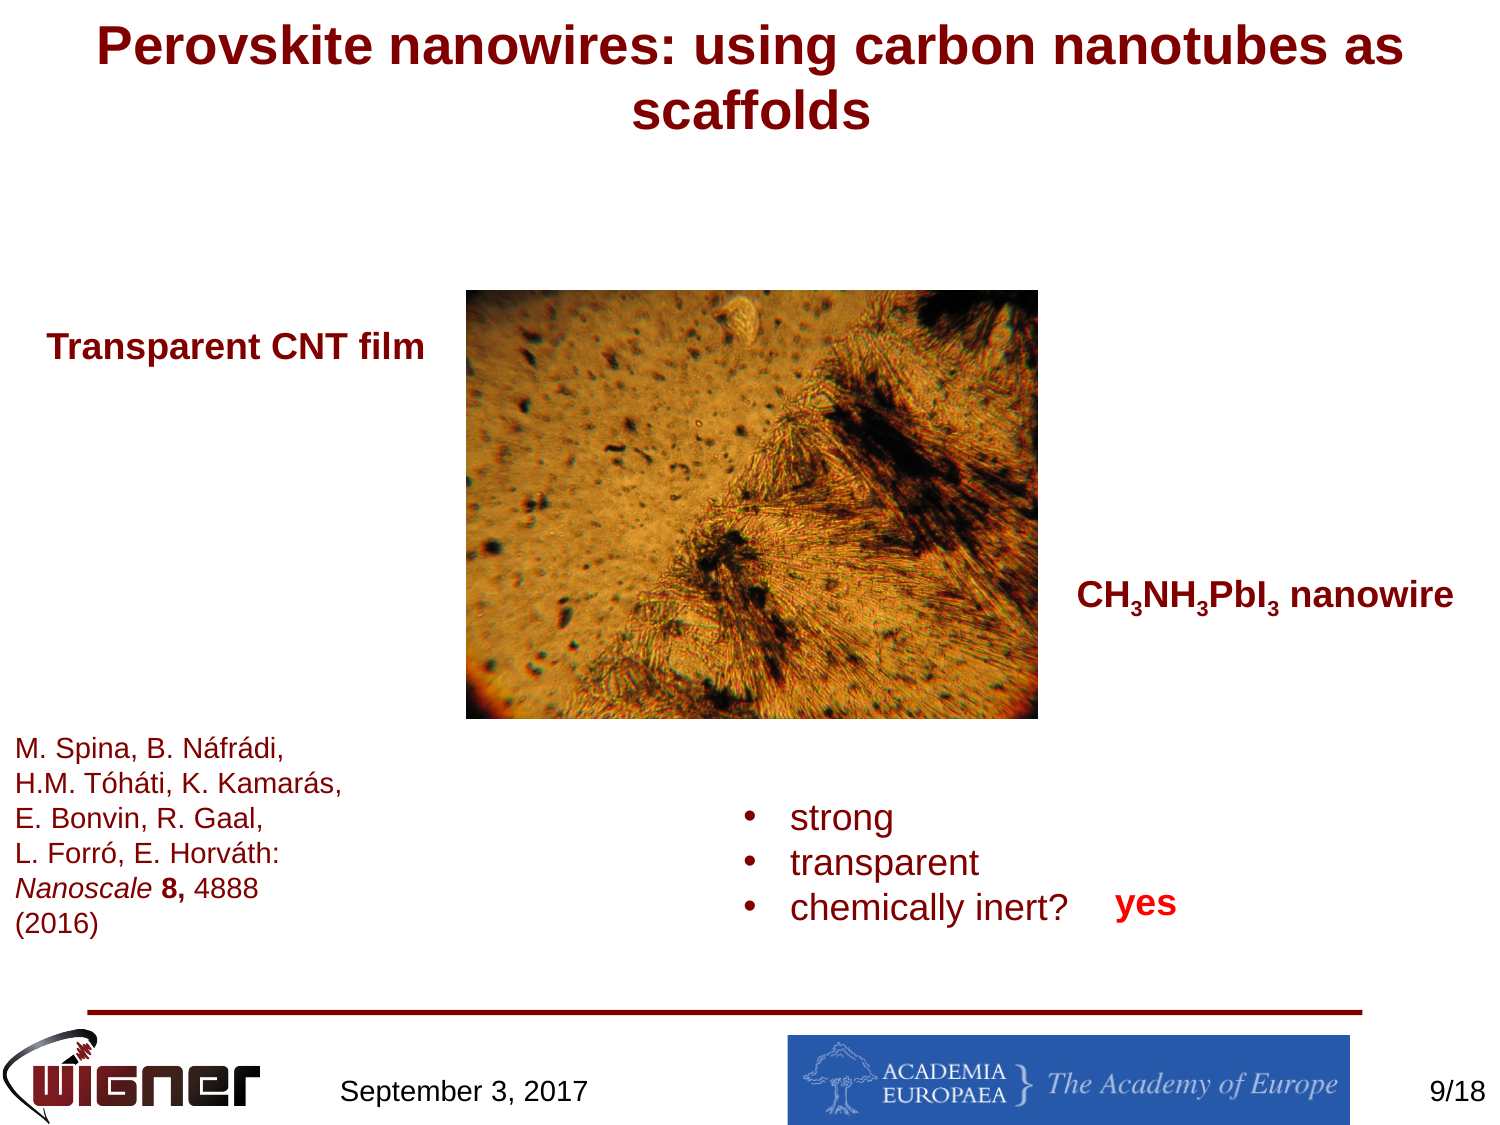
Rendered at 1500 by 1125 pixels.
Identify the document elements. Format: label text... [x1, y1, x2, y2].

picture [787, 1035, 1350, 1125]
text_box CH3NH3PbI3 nanowire [1061, 562, 1470, 629]
picture [2, 1029, 260, 1124]
text_box yes [1099, 870, 1192, 931]
text_box M. Spina, B. Náfrádi, H.M. Tóháti, K. Kamarás, E. Bonvin, R. Gaal, L. Forró, E. Horváth: Nanoscale 8, 4888 (2016) [0, 721, 361, 947]
picture [466, 290, 1038, 720]
title Perovskite nanowires: using carbon nanotubes as scaffolds [76, 1, 1427, 149]
text_box strong transparent chemically inert? [728, 785, 1084, 936]
text_box Transparent CNT film [31, 314, 451, 375]
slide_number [324, 1065, 664, 1125]
slide_number 9/18 [1400, 1065, 1500, 1125]
